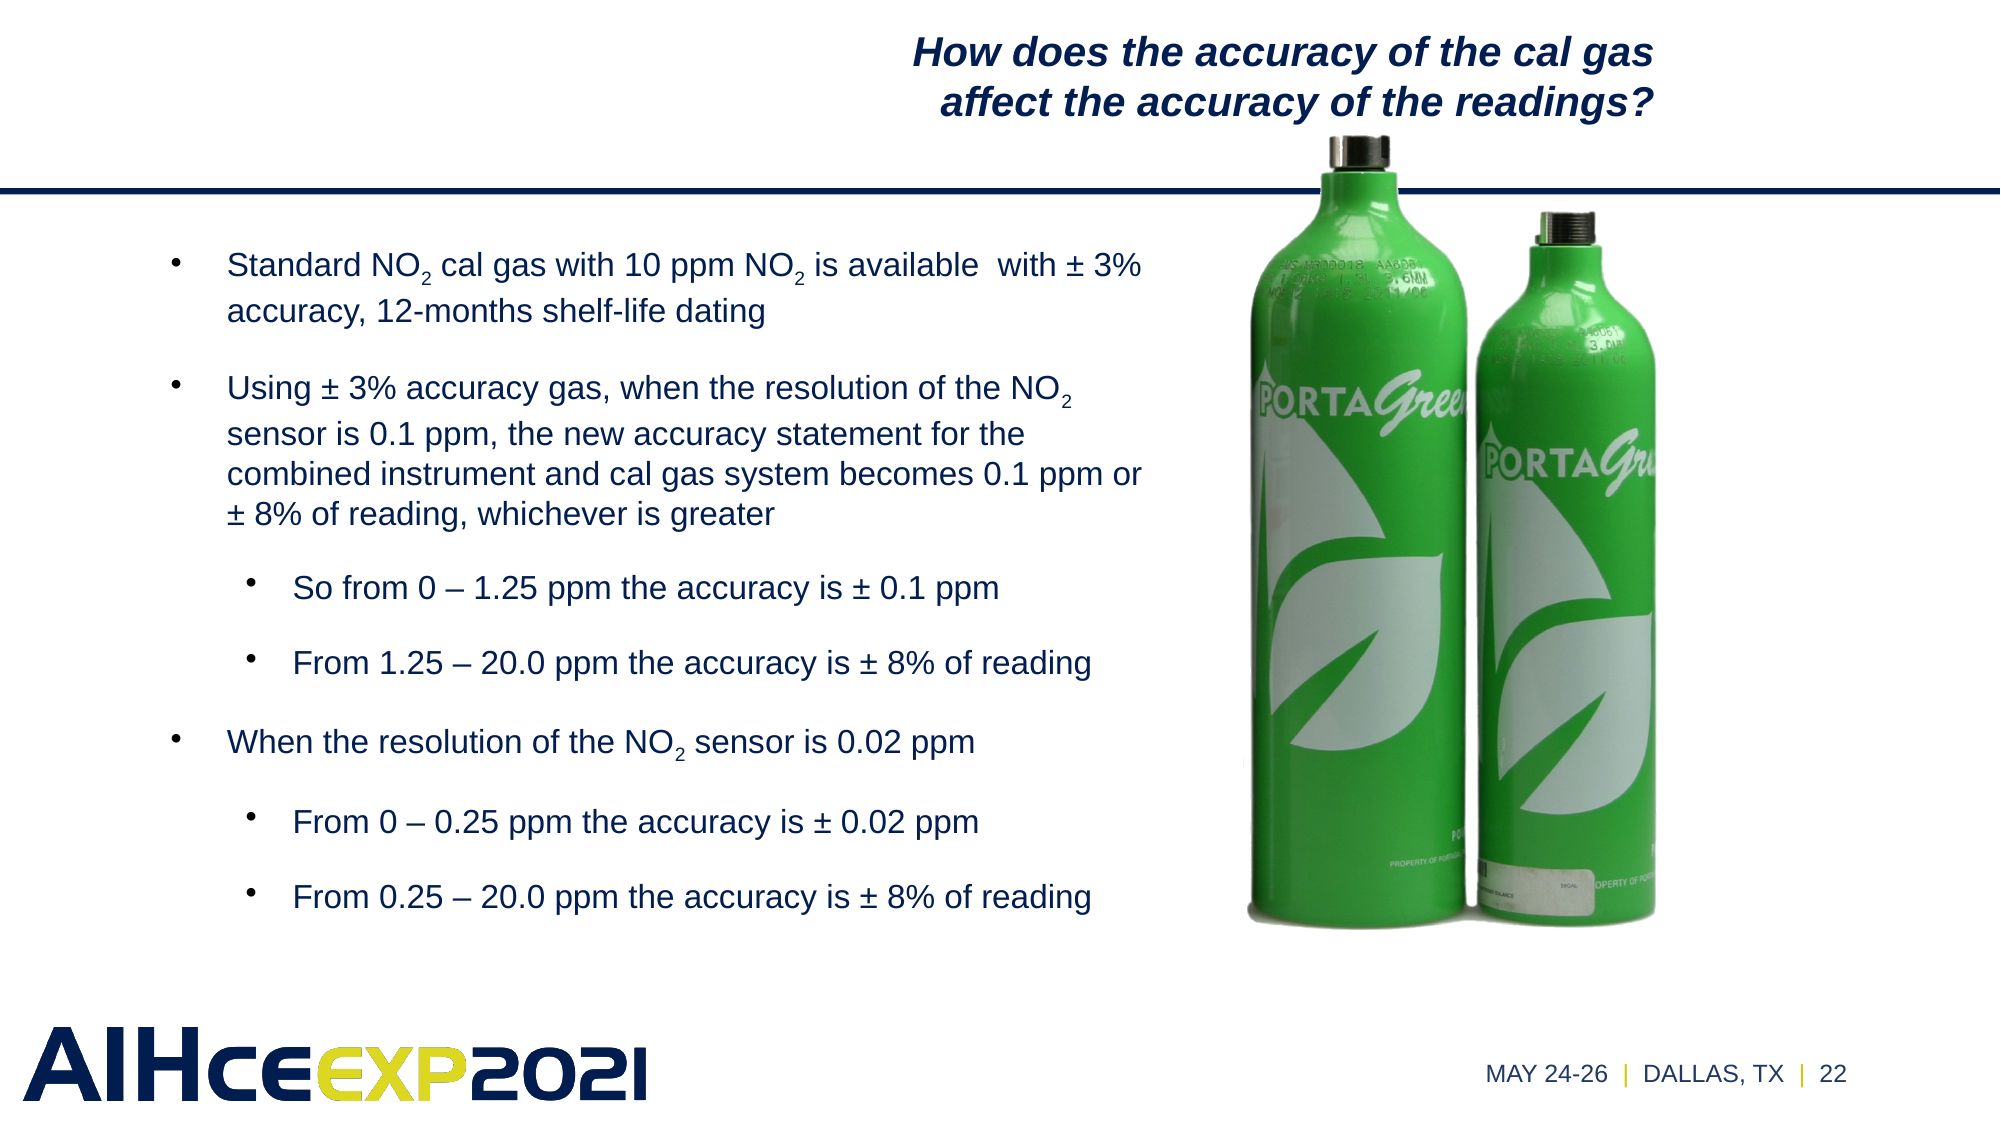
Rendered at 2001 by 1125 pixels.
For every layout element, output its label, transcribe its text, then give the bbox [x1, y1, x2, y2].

picture [1243, 111, 1671, 964]
picture [21, 1027, 647, 1101]
list Standard NO2 cal gas with 10 ppm NO2 is available with ± 3% accuracy, 12-months shelf-life dating Using ± 3% accuracy gas, when the resolution of the NO2 sensor is 0.1 ppm, the new accuracy statement for the combined instrument and cal gas system becomes 0.1 ppm or ± 8% of reading, whichever is greater So from 0 – 1.25 ppm the accuracy is ± 0.1 ppm From 1.25 – 20.0 ppm the accuracy is ± 8% of reading When the resolution of the NO2 sensor is 0.02 ppm From 0 – 0.25 ppm the accuracy is ± 0.02 ppm From 0.25 – 20.0 ppm the accuracy is ± 8% of reading [155, 236, 1177, 976]
text_box MAY 24-26 | DALLAS, TX | 22 [1412, 1042, 1863, 1103]
title How does the accuracy of the cal gas affect the accuracy of the readings? [788, 3, 1670, 147]
